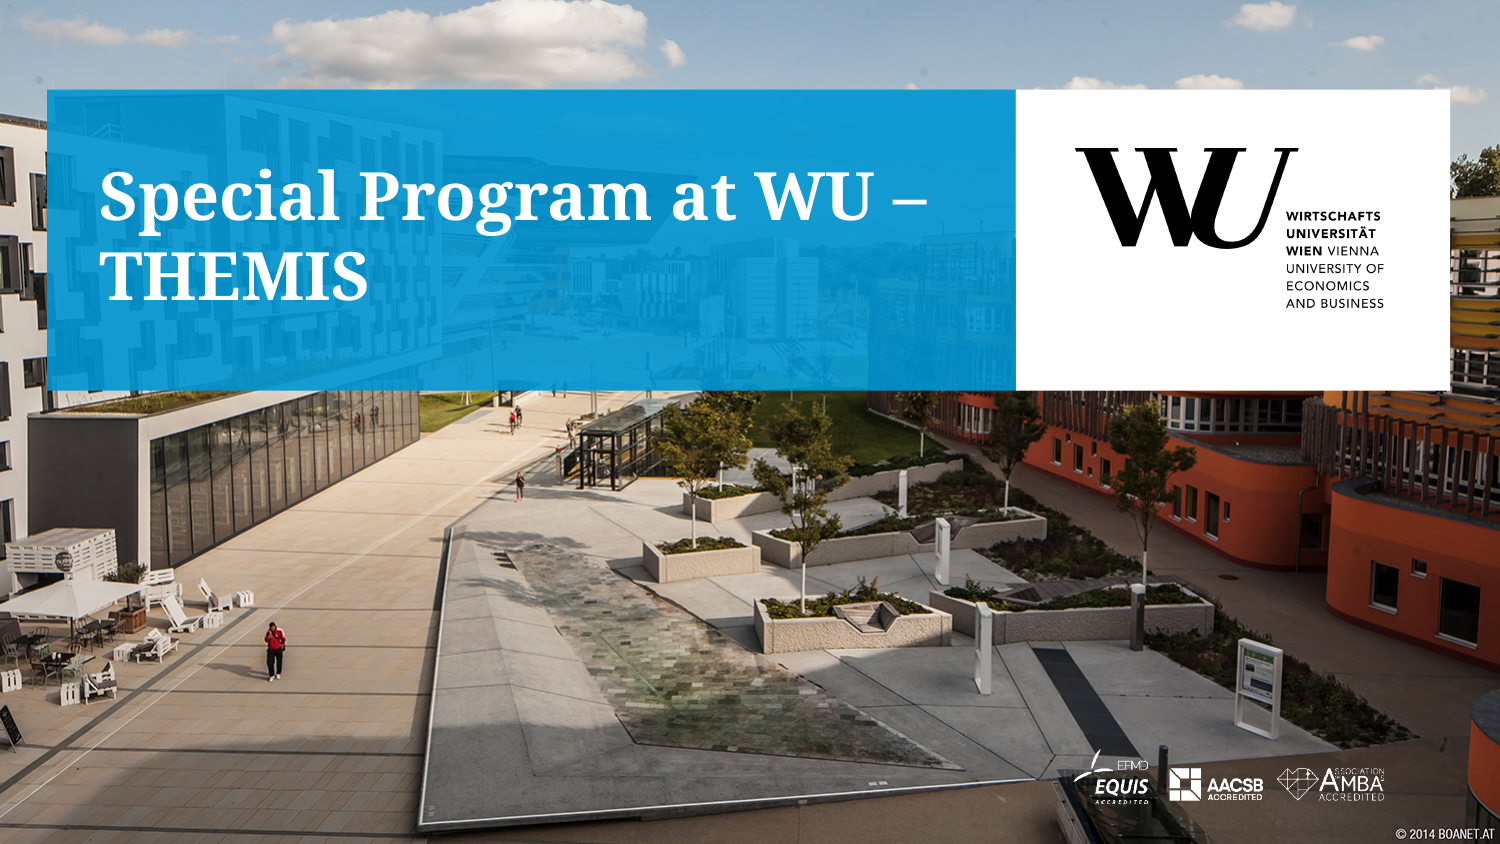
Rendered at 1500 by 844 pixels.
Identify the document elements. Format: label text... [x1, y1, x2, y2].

picture [0, 0, 1500, 844]
title Special Program at WU – THEMIS [99, 158, 992, 310]
